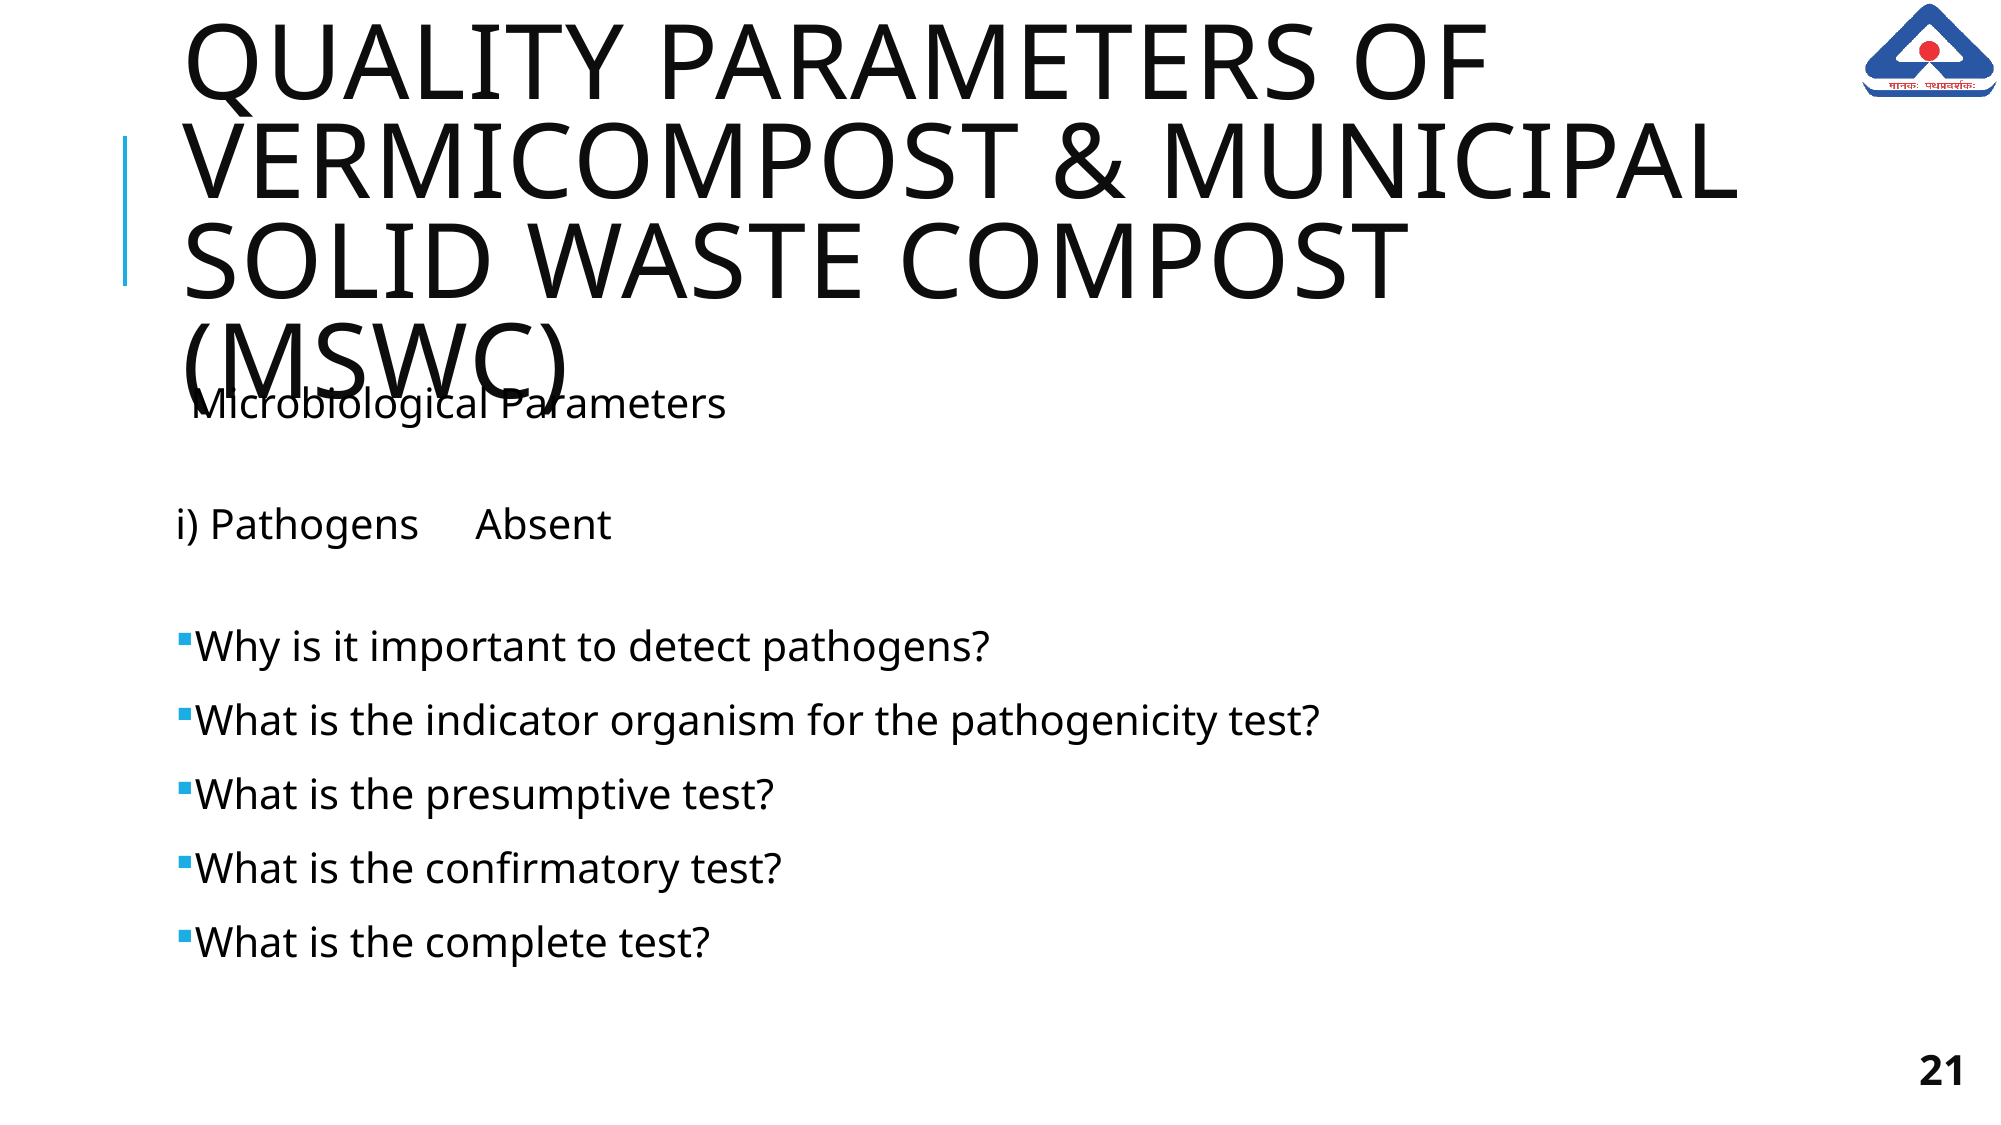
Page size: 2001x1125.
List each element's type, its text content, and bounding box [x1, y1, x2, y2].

list Microbiological Parameters i) Pathogens Absent Why is it important to detect pathogens? What is the indicator organism for the pathogenicity test? What is the presumptive test? What is the confirmatory test? What is the complete test? [168, 375, 1763, 1035]
title Quality parameters of Vermicompost & Municipal Solid Waste Compost (MSWC) [168, 96, 1763, 342]
slide_number 21 [1904, 1011, 2000, 1125]
picture [1857, 0, 2000, 101]
